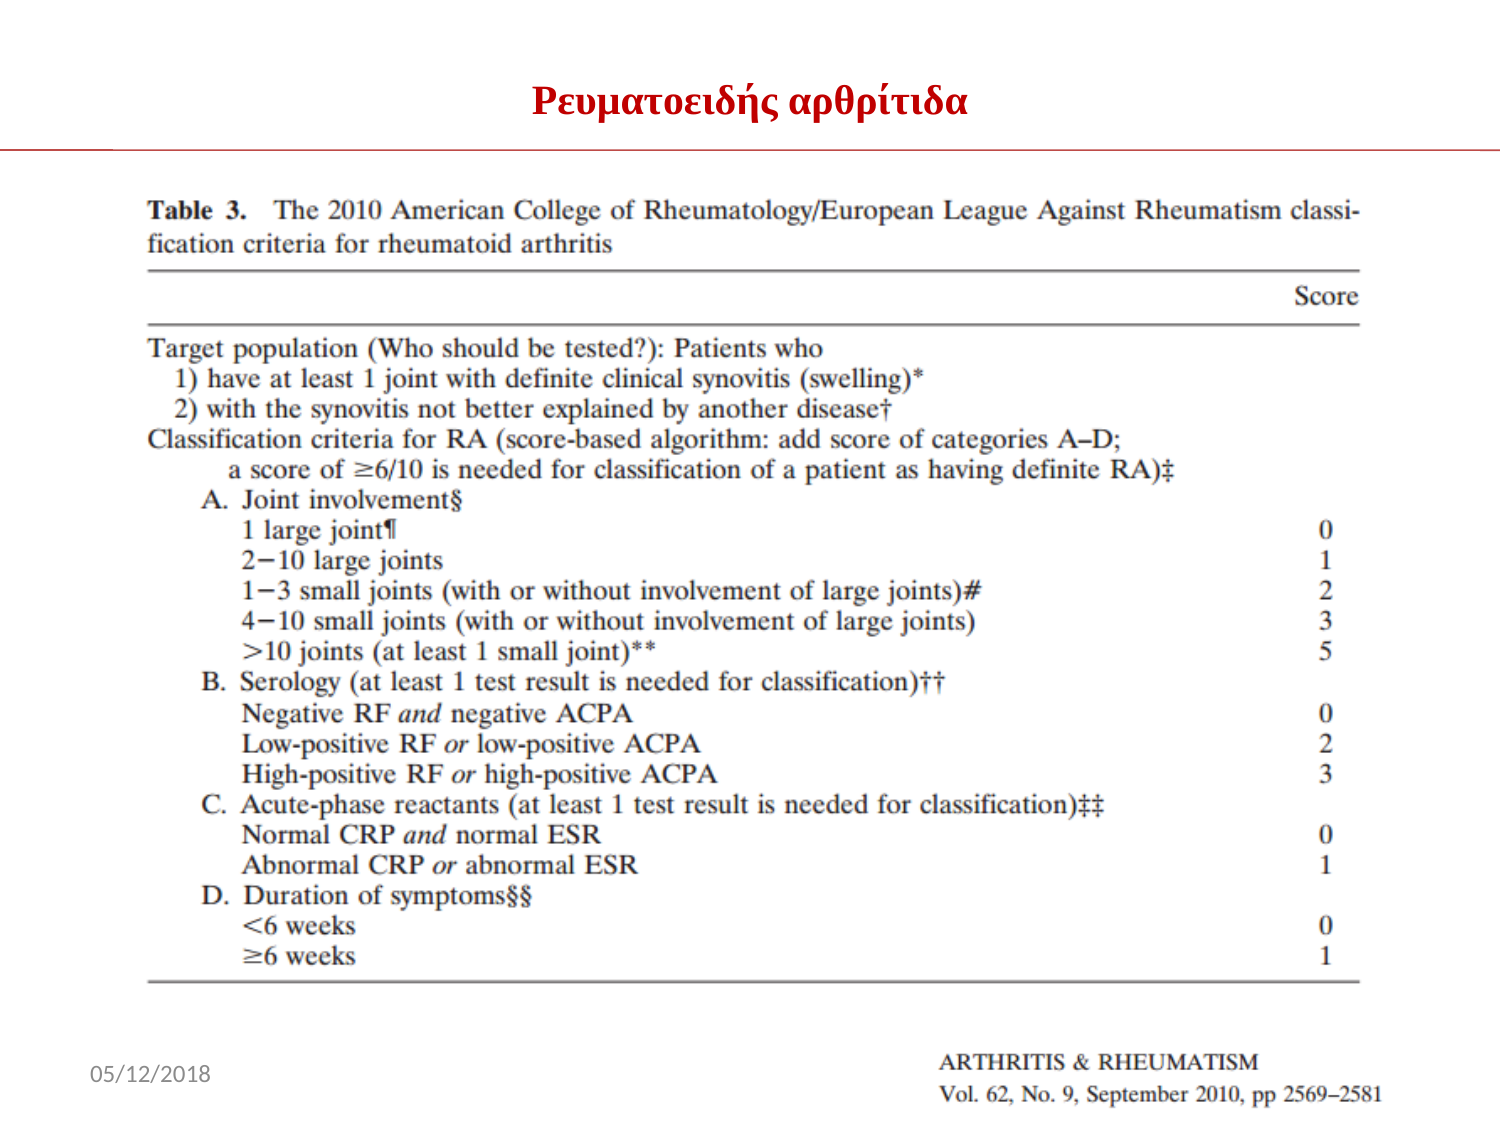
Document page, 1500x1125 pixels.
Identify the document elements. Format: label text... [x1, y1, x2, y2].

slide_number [75, 1042, 425, 1103]
picture [923, 1043, 1388, 1113]
list [75, 275, 1375, 1018]
picture [137, 189, 1376, 993]
title Ρευματοειδής αρθρίτιδα [75, 45, 1425, 148]
